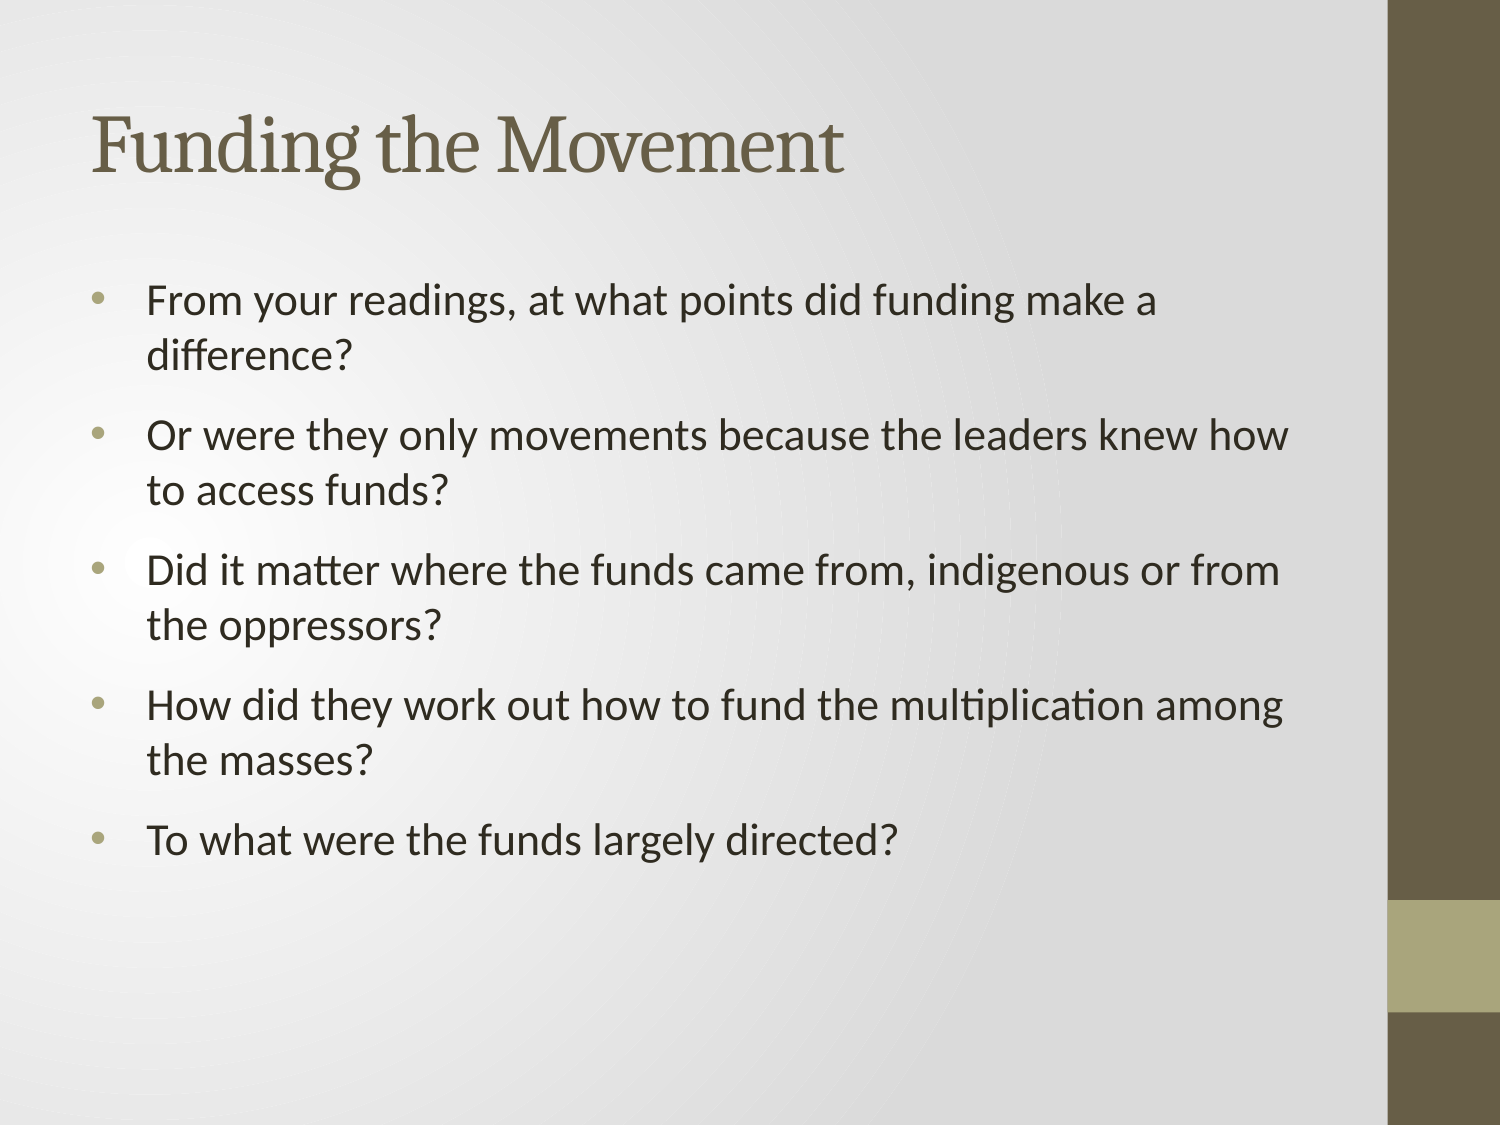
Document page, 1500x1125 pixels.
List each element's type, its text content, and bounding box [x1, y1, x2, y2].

title Funding the Movement [75, 45, 1325, 233]
list From your readings, at what points did funding make a difference? Or were they only movements because the leaders knew how to access funds? Did it matter where the funds came from, indigenous or from the oppressors? How did they work out how to fund the multiplication among the masses? To what were the funds largely directed? [75, 262, 1325, 1050]
